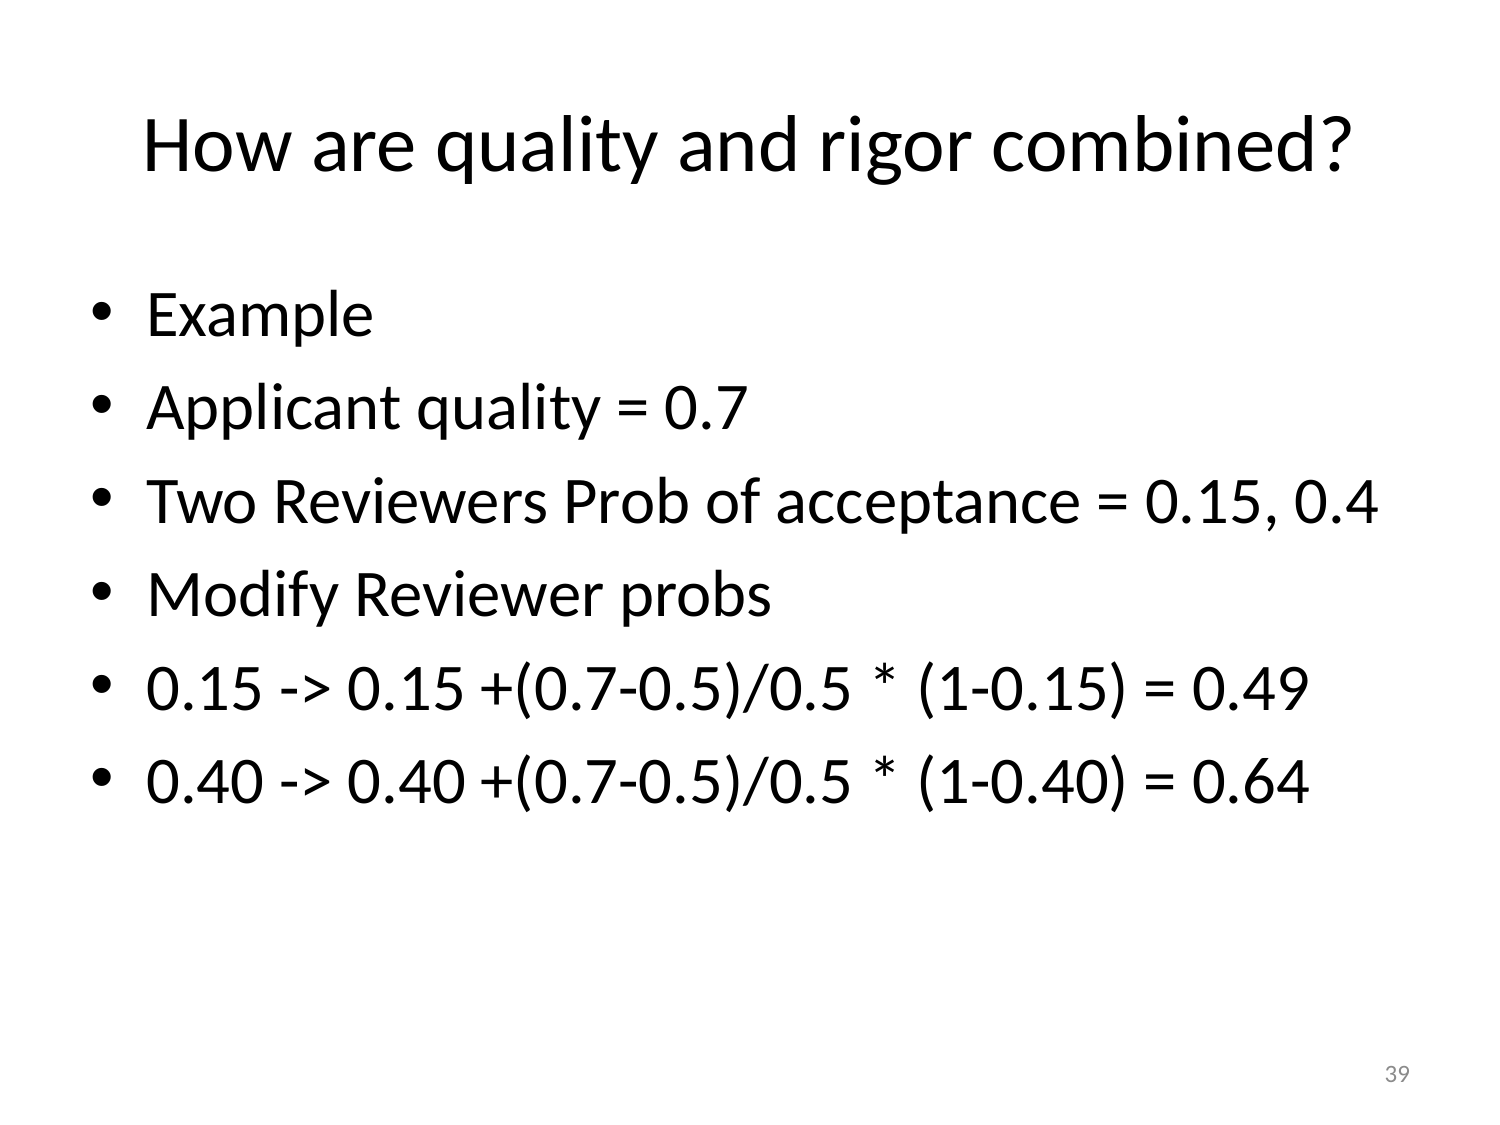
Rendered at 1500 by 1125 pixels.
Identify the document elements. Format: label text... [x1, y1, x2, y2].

slide_number 39 [1074, 1042, 1425, 1103]
title How are quality and rigor combined? [75, 45, 1425, 233]
list Example Applicant quality = 0.7 Two Reviewers Prob of acceptance = 0.15, 0.4 Modify Reviewer probs 0.15 -> 0.15 +(0.7-0.5)/0.5 * (1-0.15) = 0.49 0.40 -> 0.40 +(0.7-0.5)/0.5 * (1-0.40) = 0.64 [75, 262, 1425, 1005]
